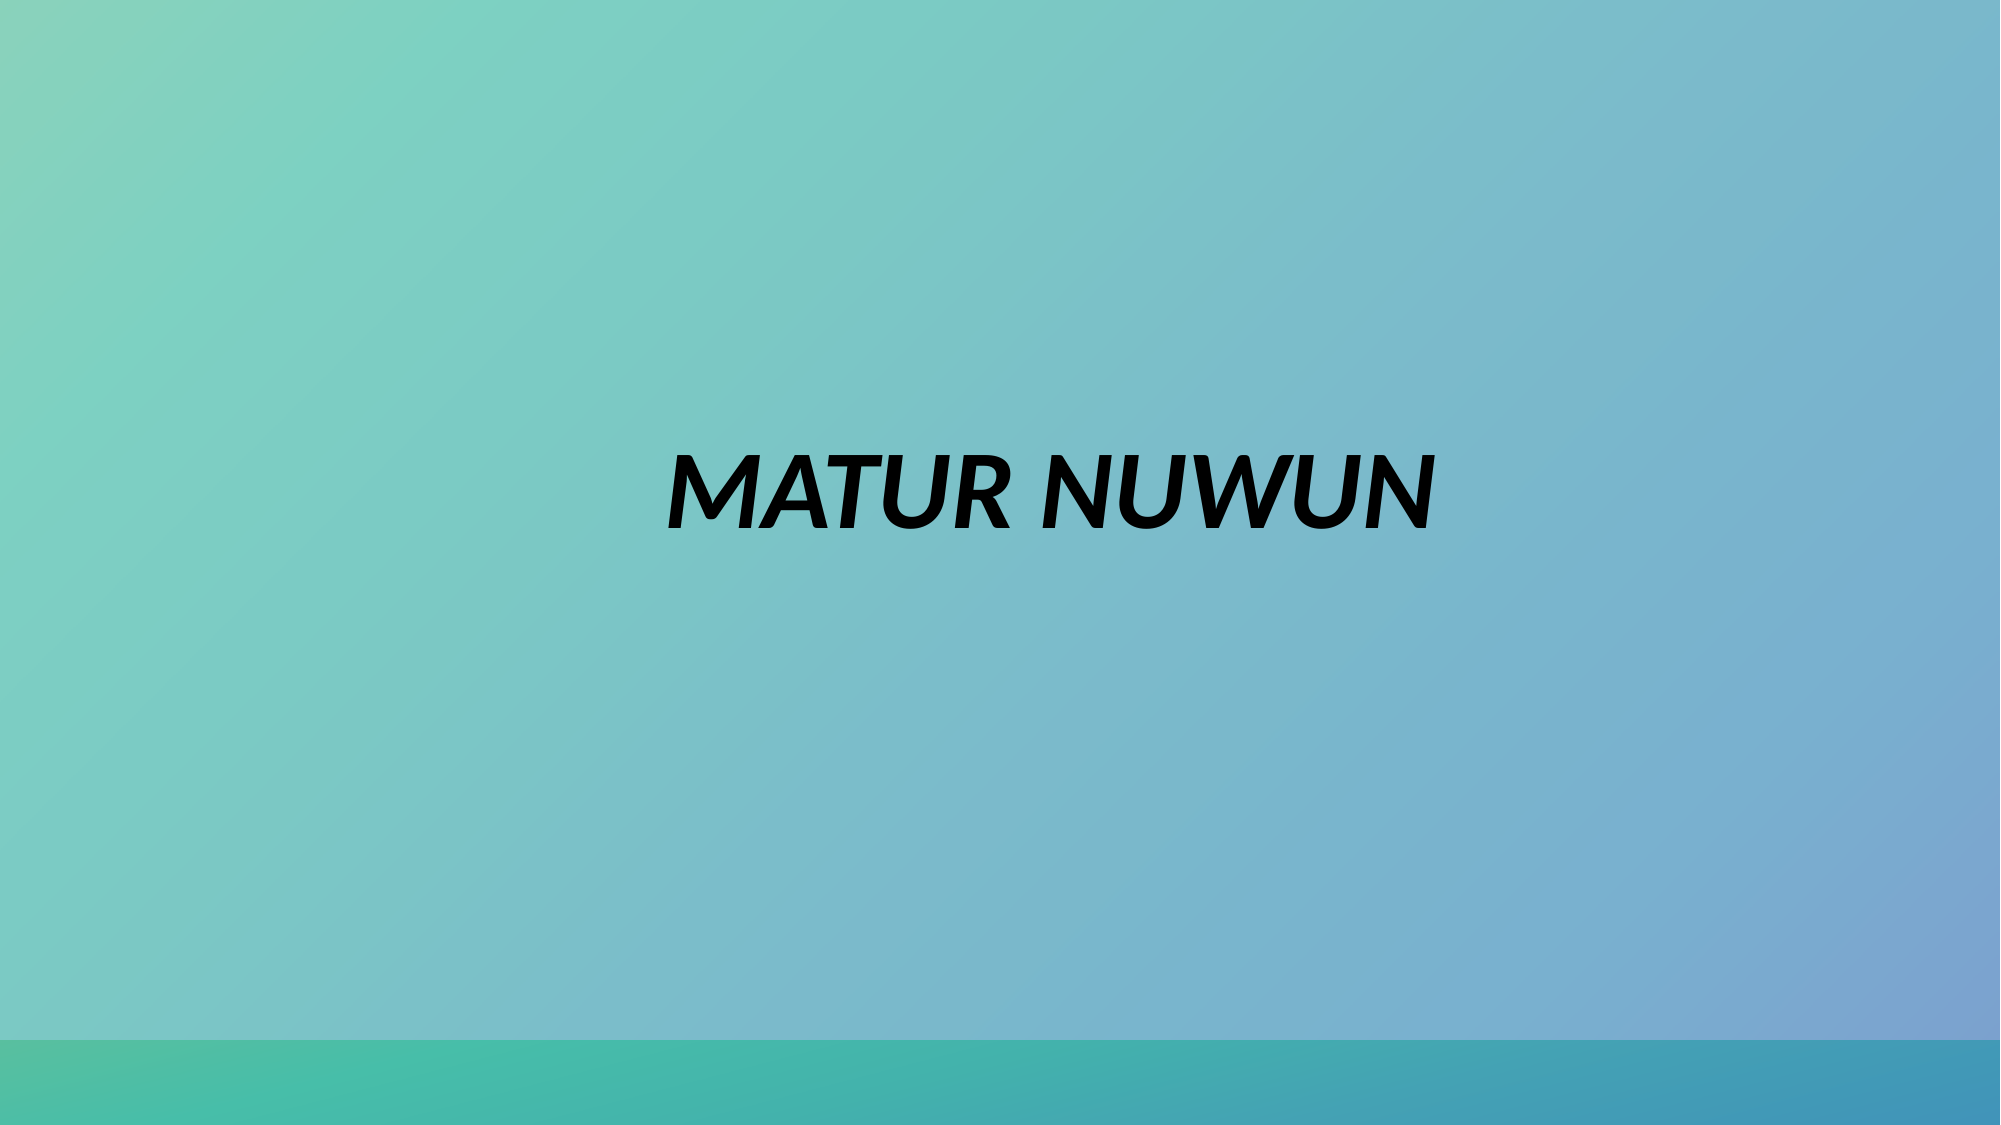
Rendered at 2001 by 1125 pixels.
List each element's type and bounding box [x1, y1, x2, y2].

text_box [0, 0, 2000, 1125]
